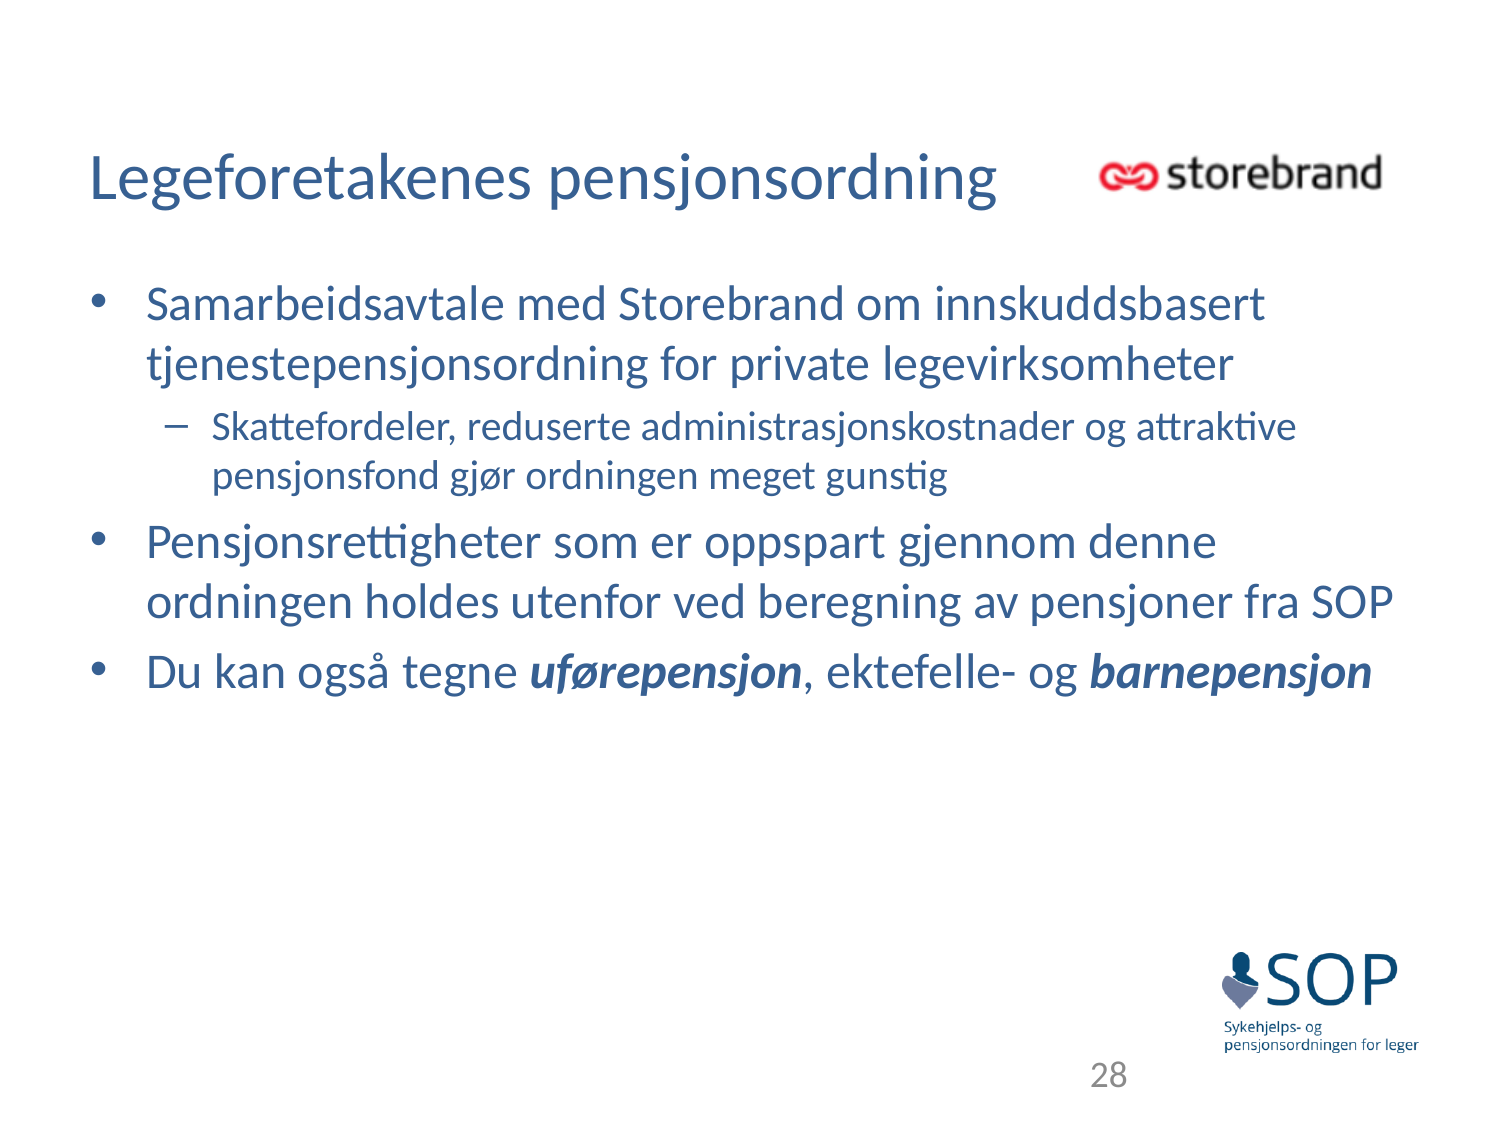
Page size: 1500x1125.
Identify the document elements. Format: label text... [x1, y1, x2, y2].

picture [1222, 1005, 1419, 1042]
title Legeforetakenes pensjonsordning [75, 45, 1425, 233]
picture [1080, 136, 1395, 204]
list Samarbeidsavtale med Storebrand om innskuddsbasert tjenestepensjonsordning for private legevirksomheter Skattefordeler, reduserte administrasjonskostnader og attraktive pensjonsfond gjør ordningen meget gunstig Pensjonsrettigheter som er oppspart gjennom denne ordningen holdes utenfor ved beregning av pensjoner fra SOP Du kan også tegne uførepensjon, ektefelle- og barnepensjon [75, 262, 1425, 1005]
slide_number 28 [1074, 1042, 1425, 1103]
